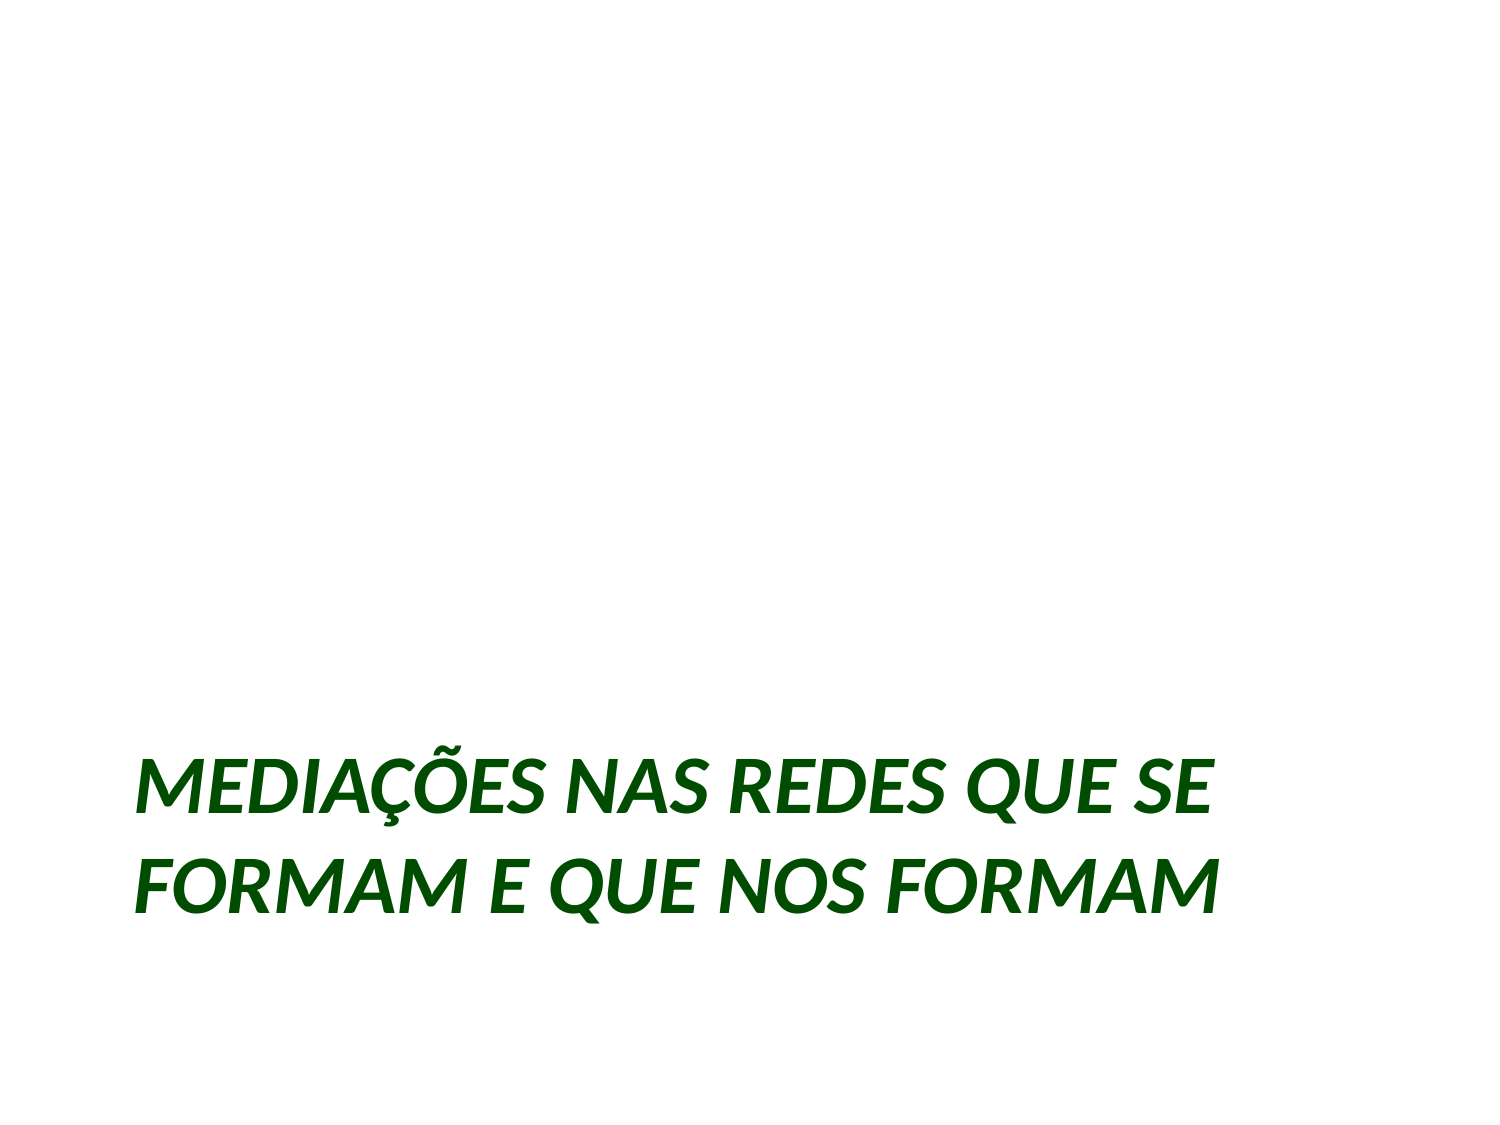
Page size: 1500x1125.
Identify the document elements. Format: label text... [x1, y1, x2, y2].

title MEDIAÇÕES NAs redes que se formam e que nos formam [118, 722, 1394, 947]
